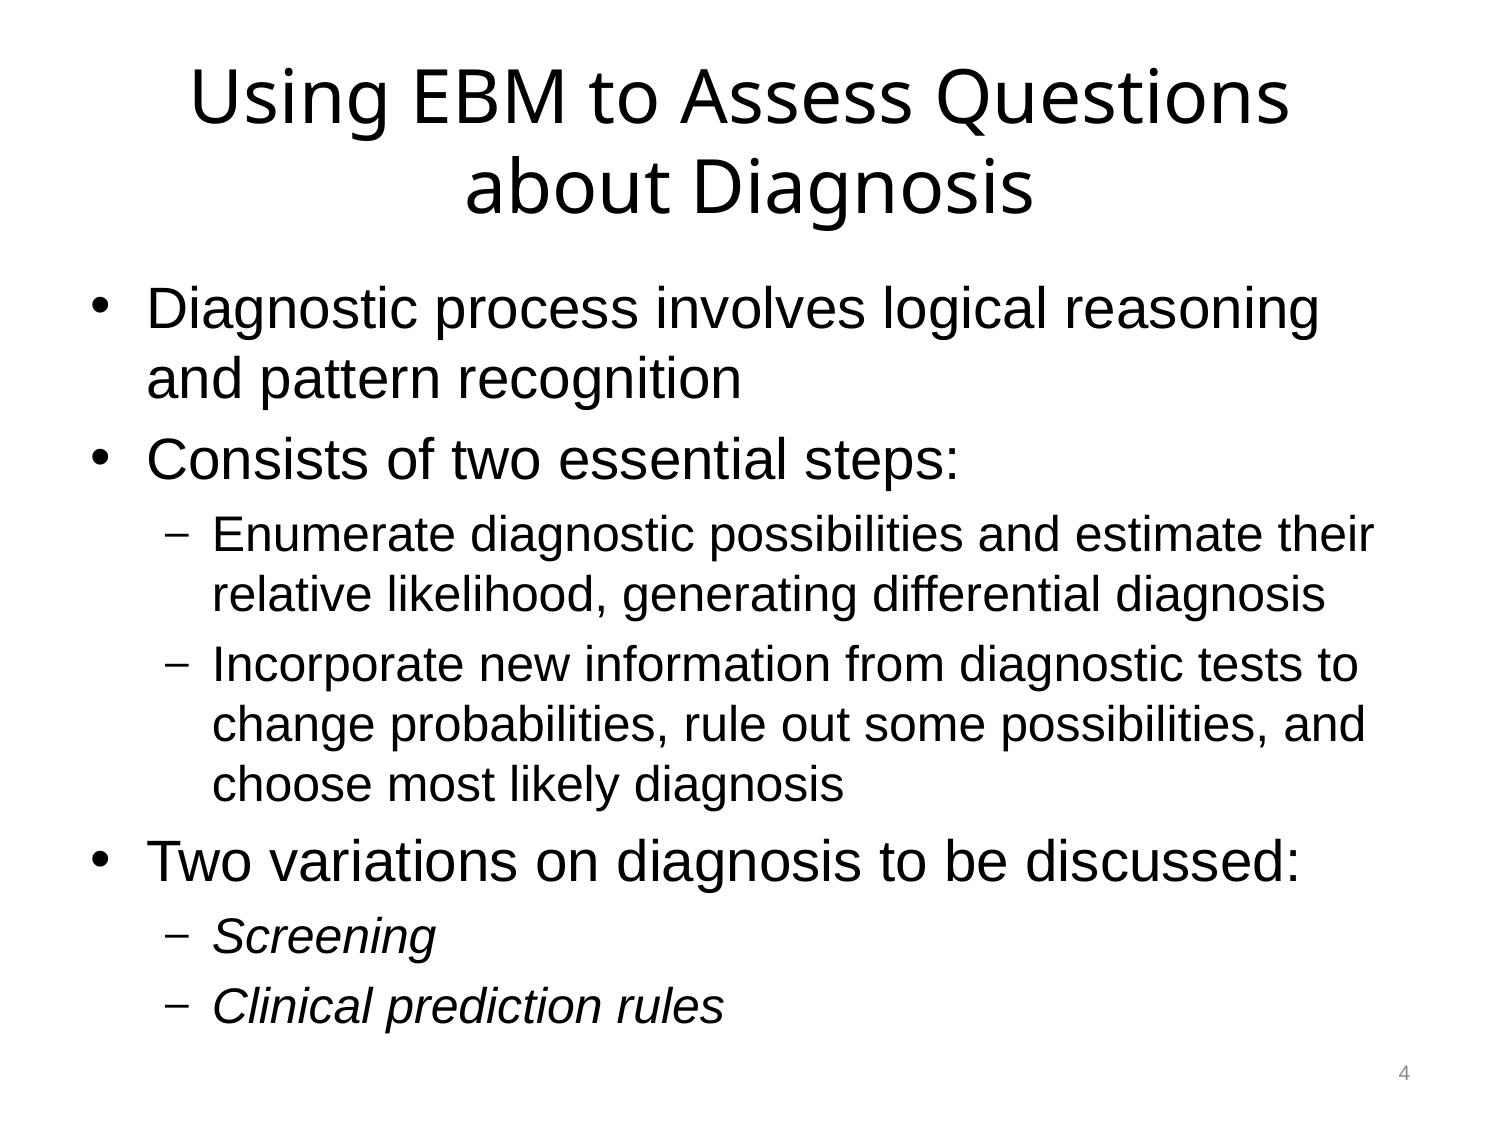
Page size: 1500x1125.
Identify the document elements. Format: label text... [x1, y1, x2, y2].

list Diagnostic process involves logical reasoning and pattern recognition Consists of two essential steps: Enumerate diagnostic possibilities and estimate their relative likelihood, generating differential diagnosis Incorporate new information from diagnostic tests to change probabilities, rule out some possibilities, and choose most likely diagnosis Two variations on diagnosis to be discussed: Screening Clinical prediction rules [75, 262, 1425, 1075]
title Using EBM to Assess Questions about Diagnosis [75, 45, 1425, 233]
slide_number 4 [1341, 1027, 1425, 1118]
